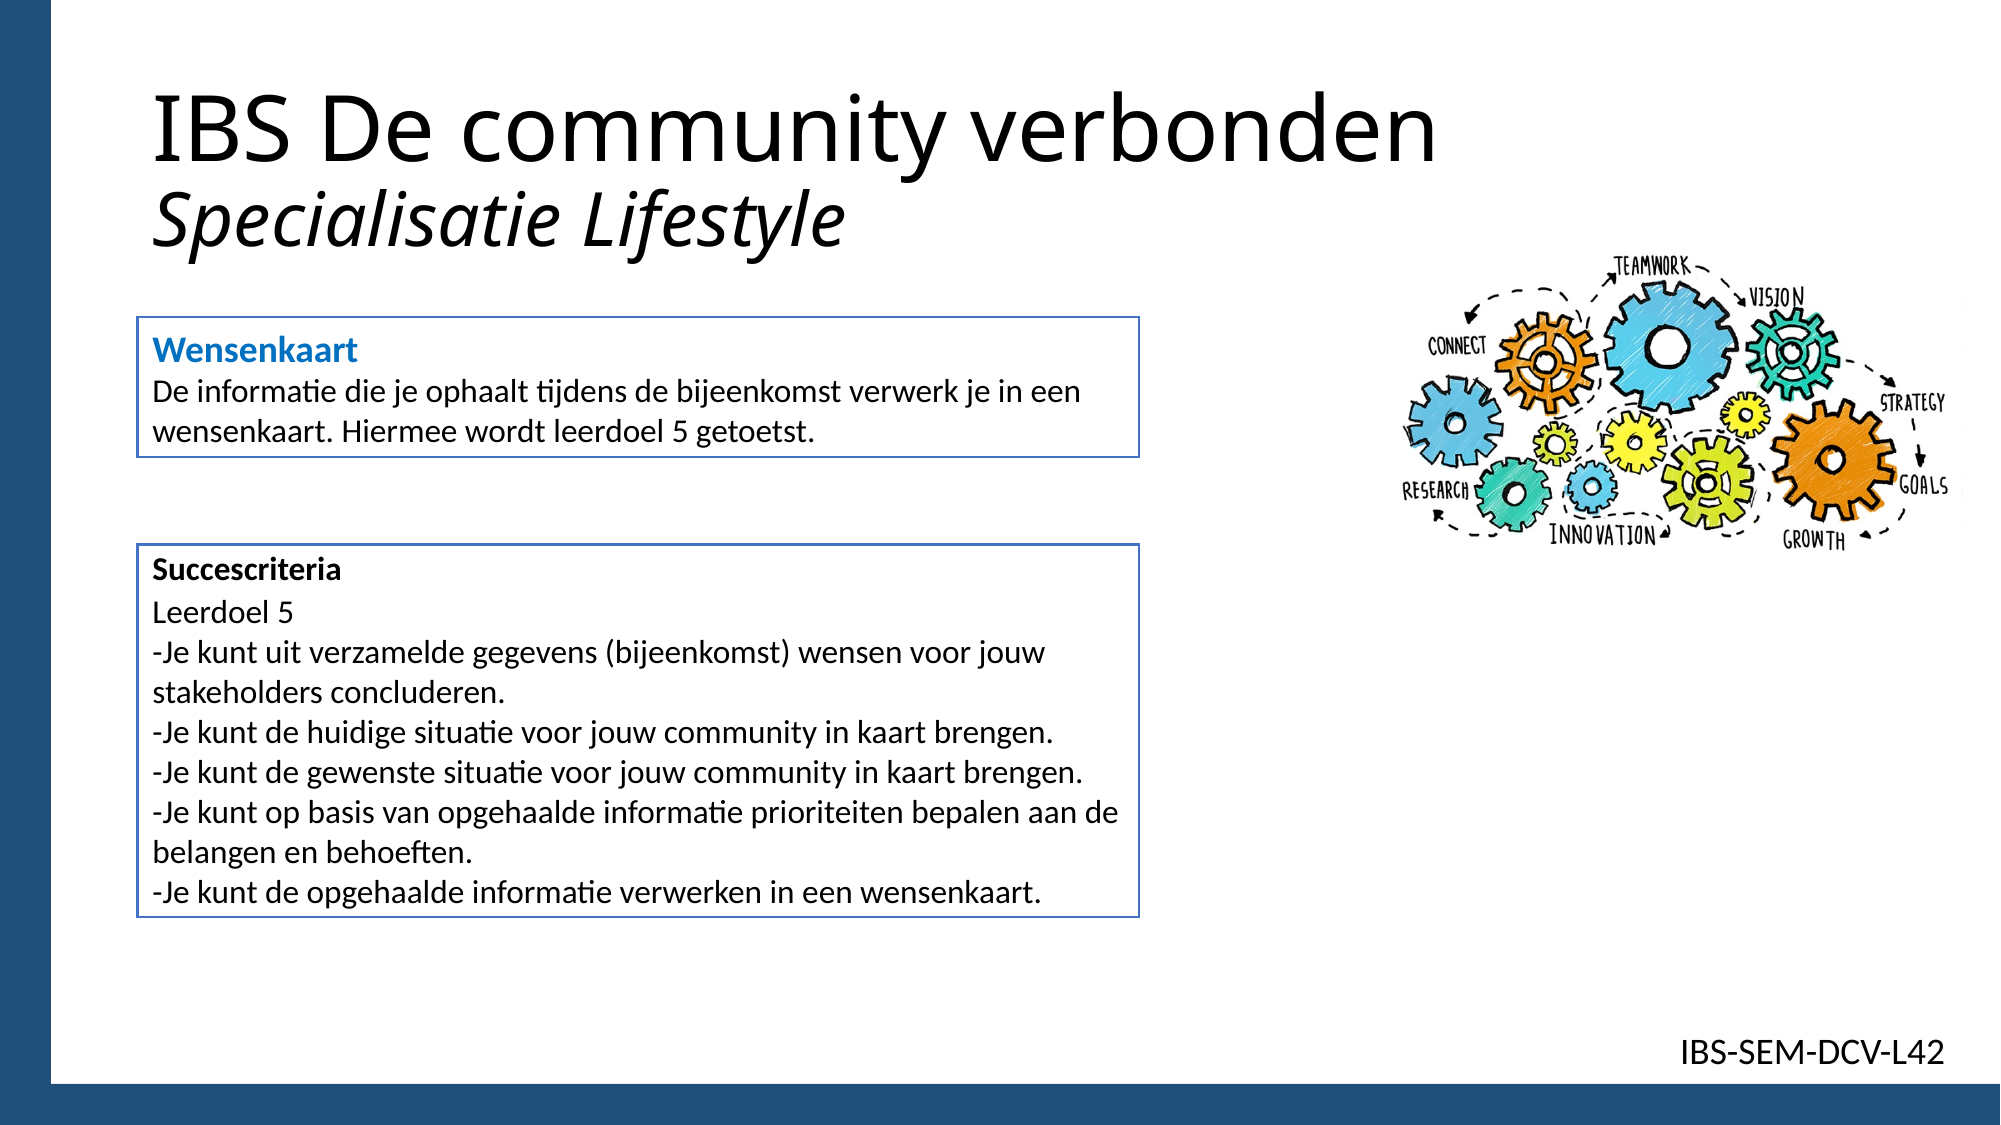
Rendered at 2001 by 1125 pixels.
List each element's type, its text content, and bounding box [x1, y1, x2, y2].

title IBS De community verbonden Specialisatie Lifestyle [137, 63, 1863, 282]
text_box [50, 1083, 2000, 1125]
text_box [0, 0, 52, 1125]
text_box IBS-SEM-DCV-L42 [1665, 1019, 1961, 1080]
text_box Succescriteria Leerdoel 5 -Je kunt uit verzamelde gegevens (bijeenkomst) wensen voor jouw stakeholders concluderen. -Je kunt de huidige situatie voor jouw community in kaart brengen. -Je kunt de gewenste situatie voor jouw community in kaart brengen. -Je kunt op basis van opgehaalde informatie prioriteiten bepalen aan de belangen en behoeften. -Je kunt de opgehaalde informatie verwerken in een wensenkaart. [136, 543, 1140, 918]
text_box Wensenkaart De informatie die je ophaalt tijdens de bijeenkomst verwerk je in een wensenkaart. Hiermee wordt leerdoel 5 getoetst. [136, 316, 1140, 458]
picture [1385, 228, 1963, 589]
